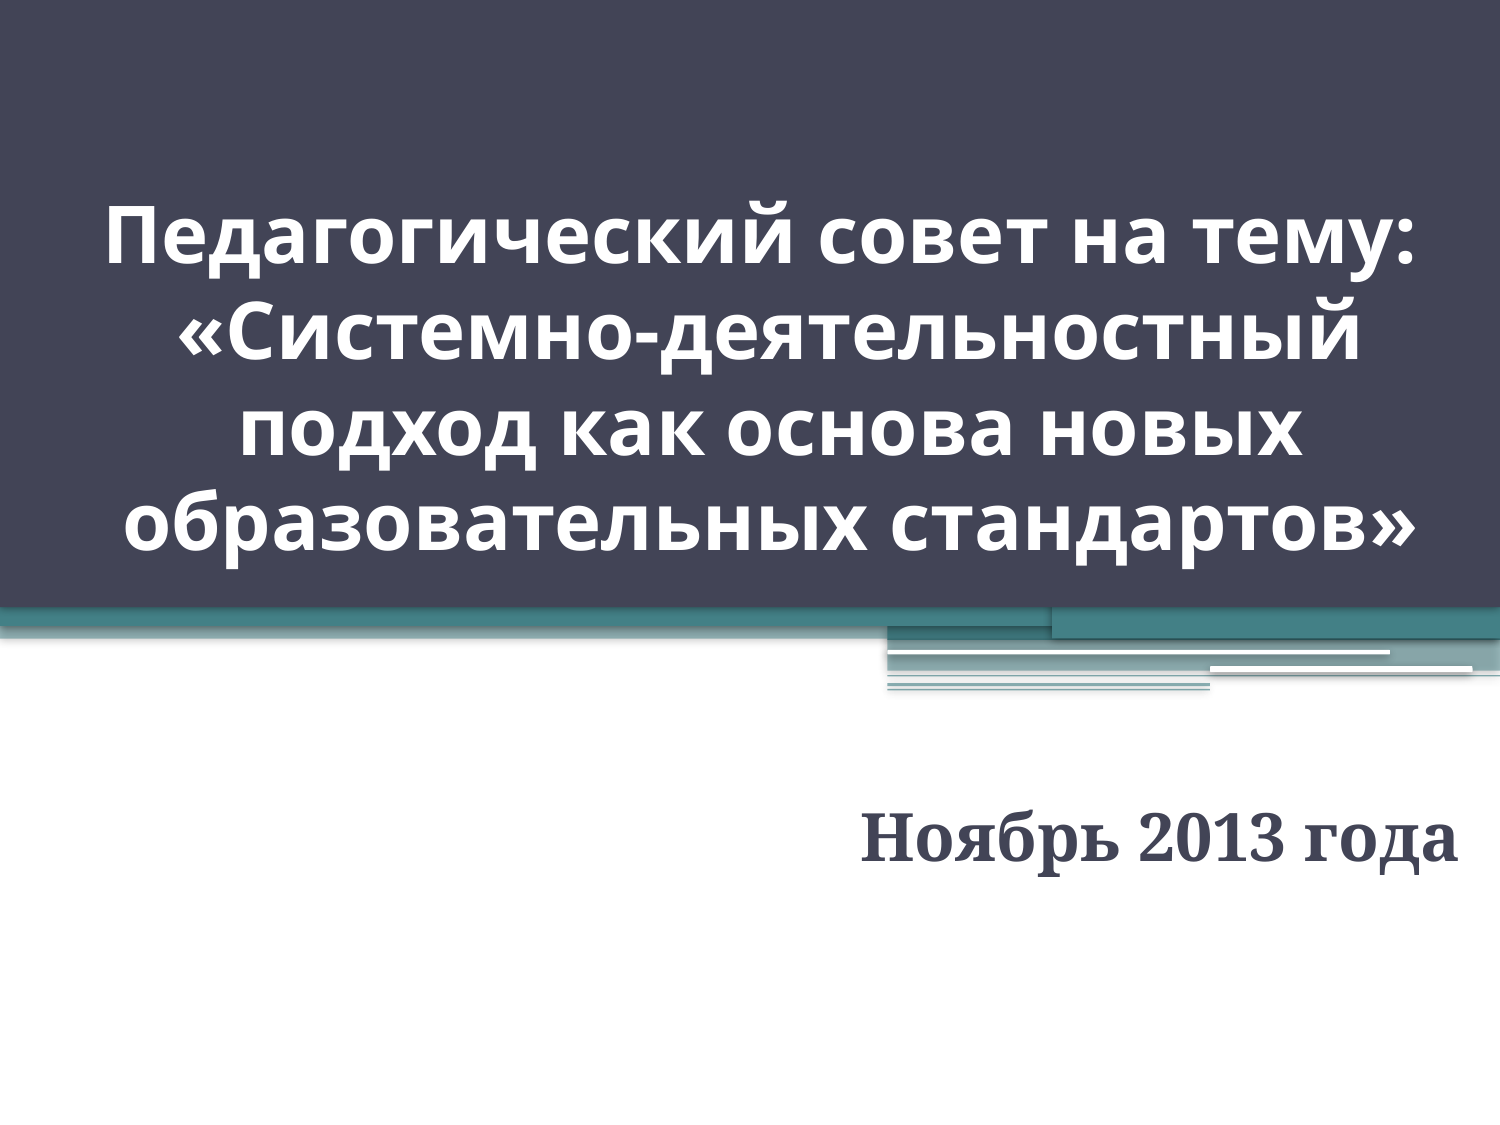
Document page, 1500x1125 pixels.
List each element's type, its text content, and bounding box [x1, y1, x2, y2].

title Педагогический совет на тему: «Системно-деятельностный подход как основа новых образовательных стандартов» [76, 101, 1465, 575]
subtitle Ноябрь 2013 года [690, 786, 1483, 928]
